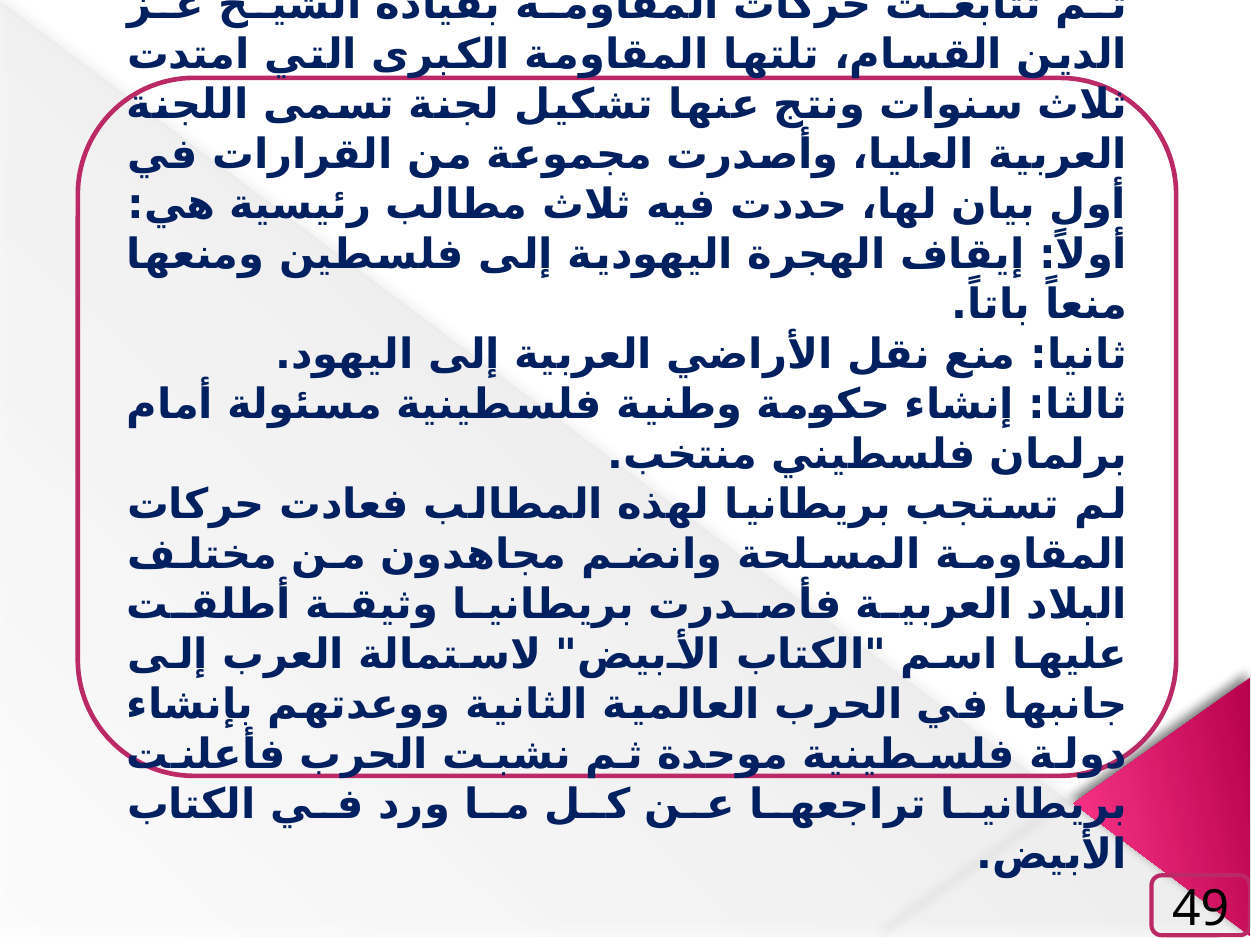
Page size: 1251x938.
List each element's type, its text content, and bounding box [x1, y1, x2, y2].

text_box ثم تتابعت حركات المقاومة بقيادة الشيخ عز الدين القسام، تلتها المقاومة الكبرى التي امتدت ثلاث سنوات ونتج عنها تشكيل لجنة تسمى اللجنة العربية العليا، وأصدرت مجموعة من القرارات في أول بيان لها، حددت فيه ثلاث مطالب رئيسية هي: أولاً: إيقاف الهجرة اليهودية إلى فلسطين ومنعها منعاً باتاً. ثانيا: منع نقل الأراضي العربية إلى اليهود. ثالثا: إنشاء حكومة وطنية فلسطينية مسئولة أمام برلمان فلسطيني منتخب. لم تستجب بريطانيا لهذه المطالب فعادت حركات المقاومة المسلحة وانضم مجاهدون من مختلف البلاد العربية فأصدرت بريطانيا وثيقة أطلقت عليها اسم "الكتاب الأبيض" لاستمالة العرب إلى جانبها في الحرب العالمية الثانية ووعدتهم بإنشاء دولة فلسطينية موحدة ثم نشبت الحرب فأعلنت بريطانيا تراجعها عن كل ما ورد في الكتاب الأبيض. [75, 75, 1179, 778]
text_box 49 [1149, 873, 1250, 938]
